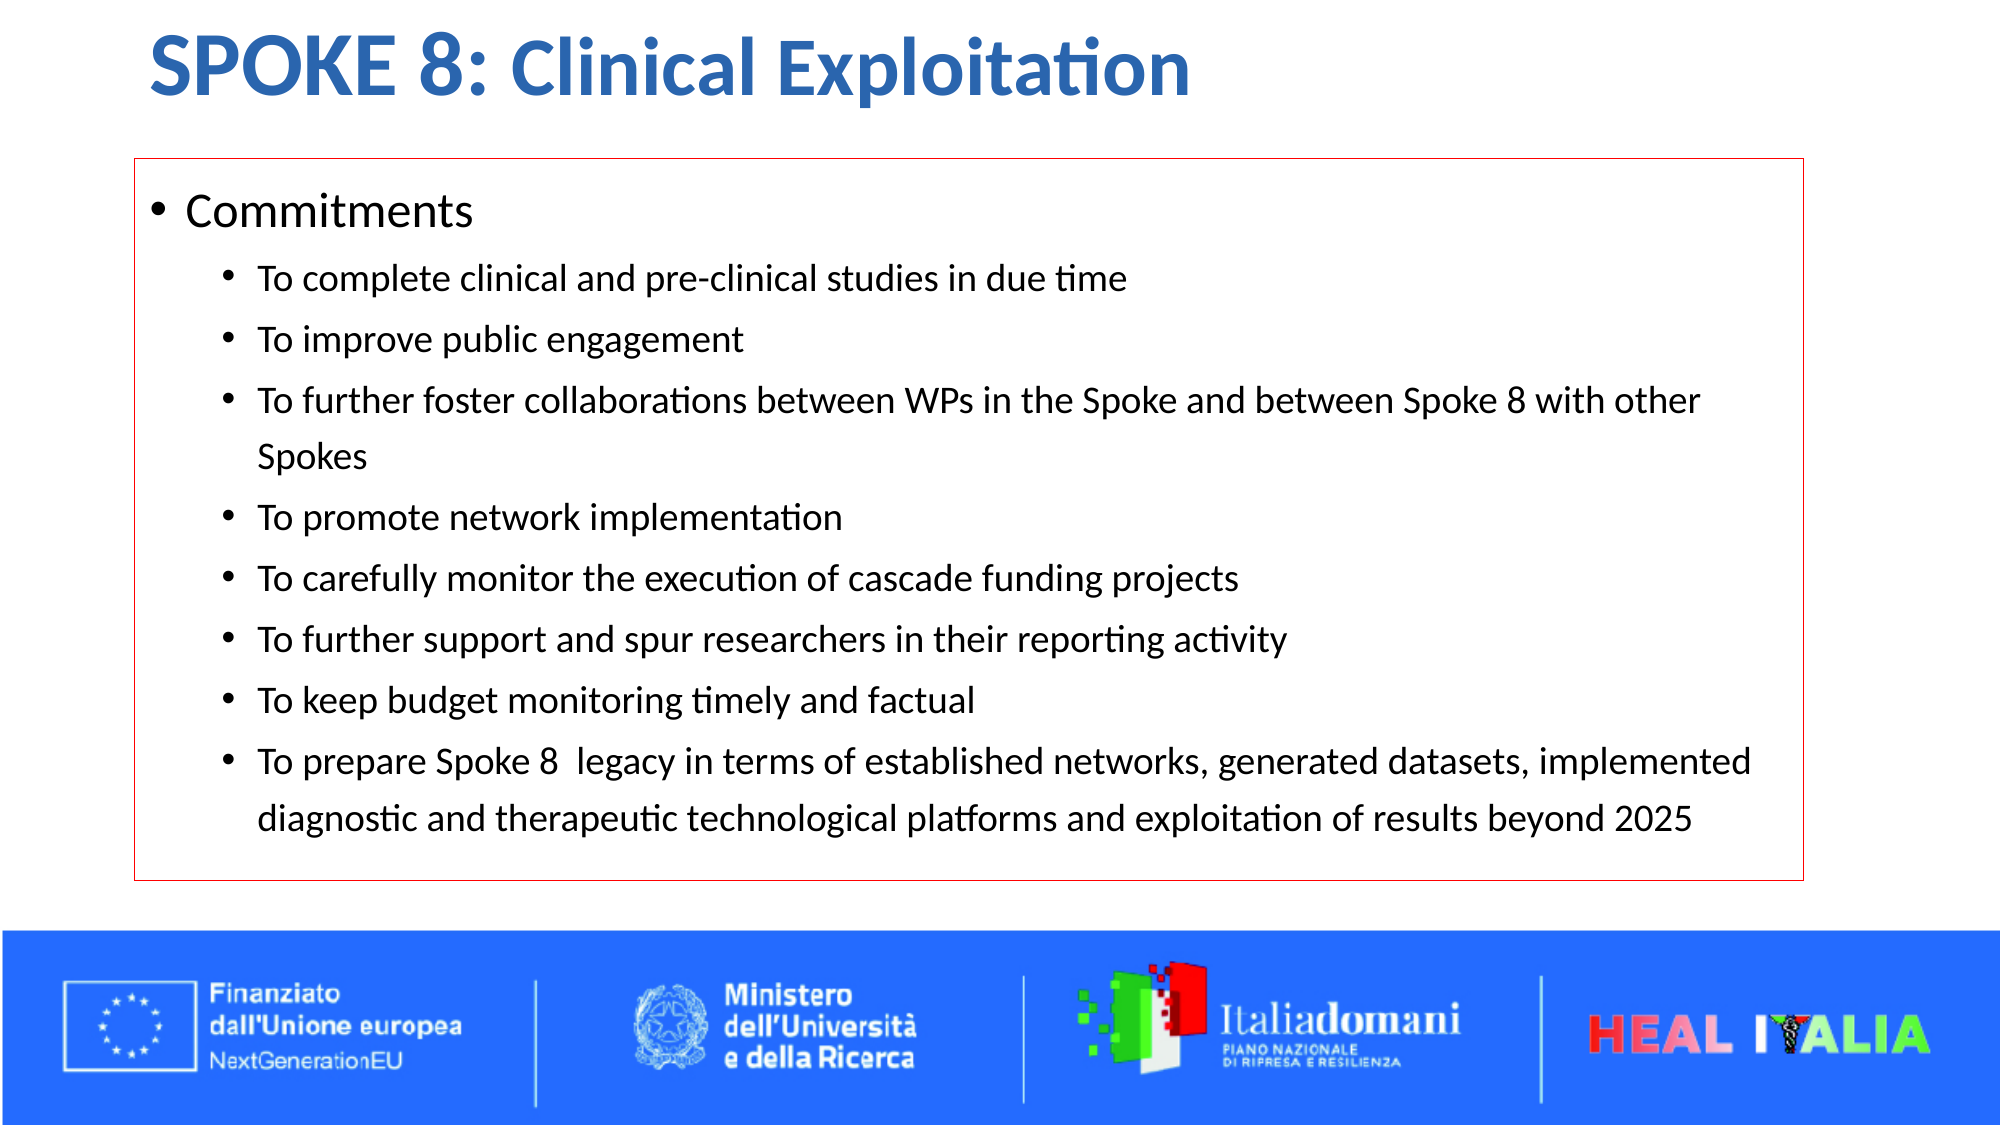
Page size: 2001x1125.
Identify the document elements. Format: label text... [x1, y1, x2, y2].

list Commitments To complete clinical and pre-clinical studies in due time To improve public engagement To further foster collaborations between WPs in the Spoke and between Spoke 8 with other Spokes To promote network implementation To carefully monitor the execution of cascade funding projects To further support and spur researchers in their reporting activity To keep budget monitoring timely and factual To prepare Spoke 8 legacy in terms of established networks, generated datasets, implemented diagnostic and therapeutic technological platforms and exploitation of results beyond 2025 [134, 158, 1804, 881]
picture [0, 926, 2000, 1125]
title SPOKE 8: Clinical Exploitation [134, 0, 1860, 175]
